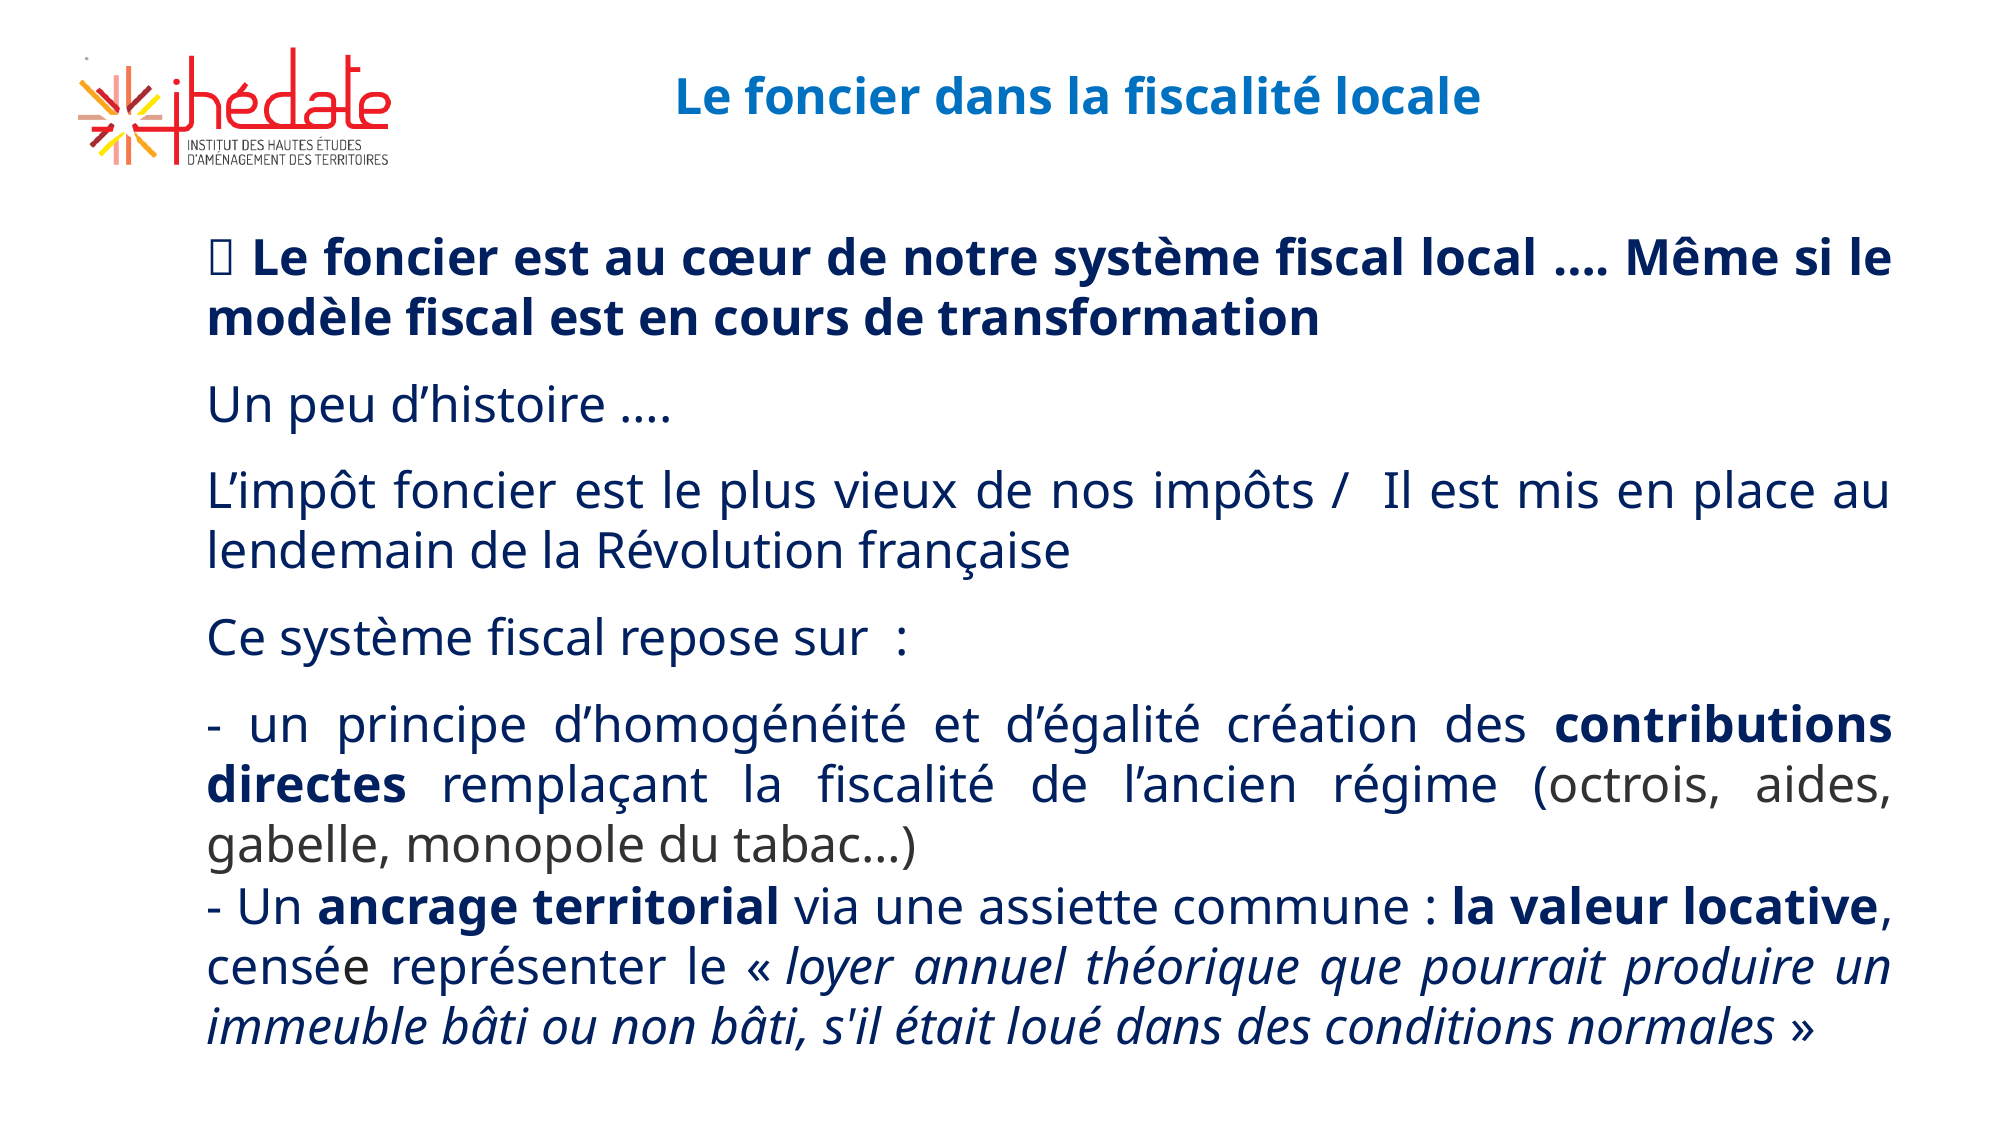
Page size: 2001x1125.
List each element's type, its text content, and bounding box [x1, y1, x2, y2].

text_box  Le foncier est au cœur de notre système fiscal local …. Même si le modèle fiscal est en cours de transformation Un peu d’histoire …. L’impôt foncier est le plus vieux de nos impôts / Il est mis en place au lendemain de la Révolution française Ce système fiscal repose sur : - un principe d’homogénéité et d’égalité création des contributions directes remplaçant la fiscalité de l’ancien régime (octrois, aides, gabelle, monopole du tabac…) - Un ancrage territorial via une assiette commune : la valeur locative, censée représenter le « loyer annuel théorique que pourrait produire un immeuble bâti ou non bâti, s'il était loué dans des conditions normales » [192, 218, 1909, 1062]
text_box Le foncier dans la fiscalité locale [659, 57, 1660, 132]
picture [45, 30, 424, 206]
